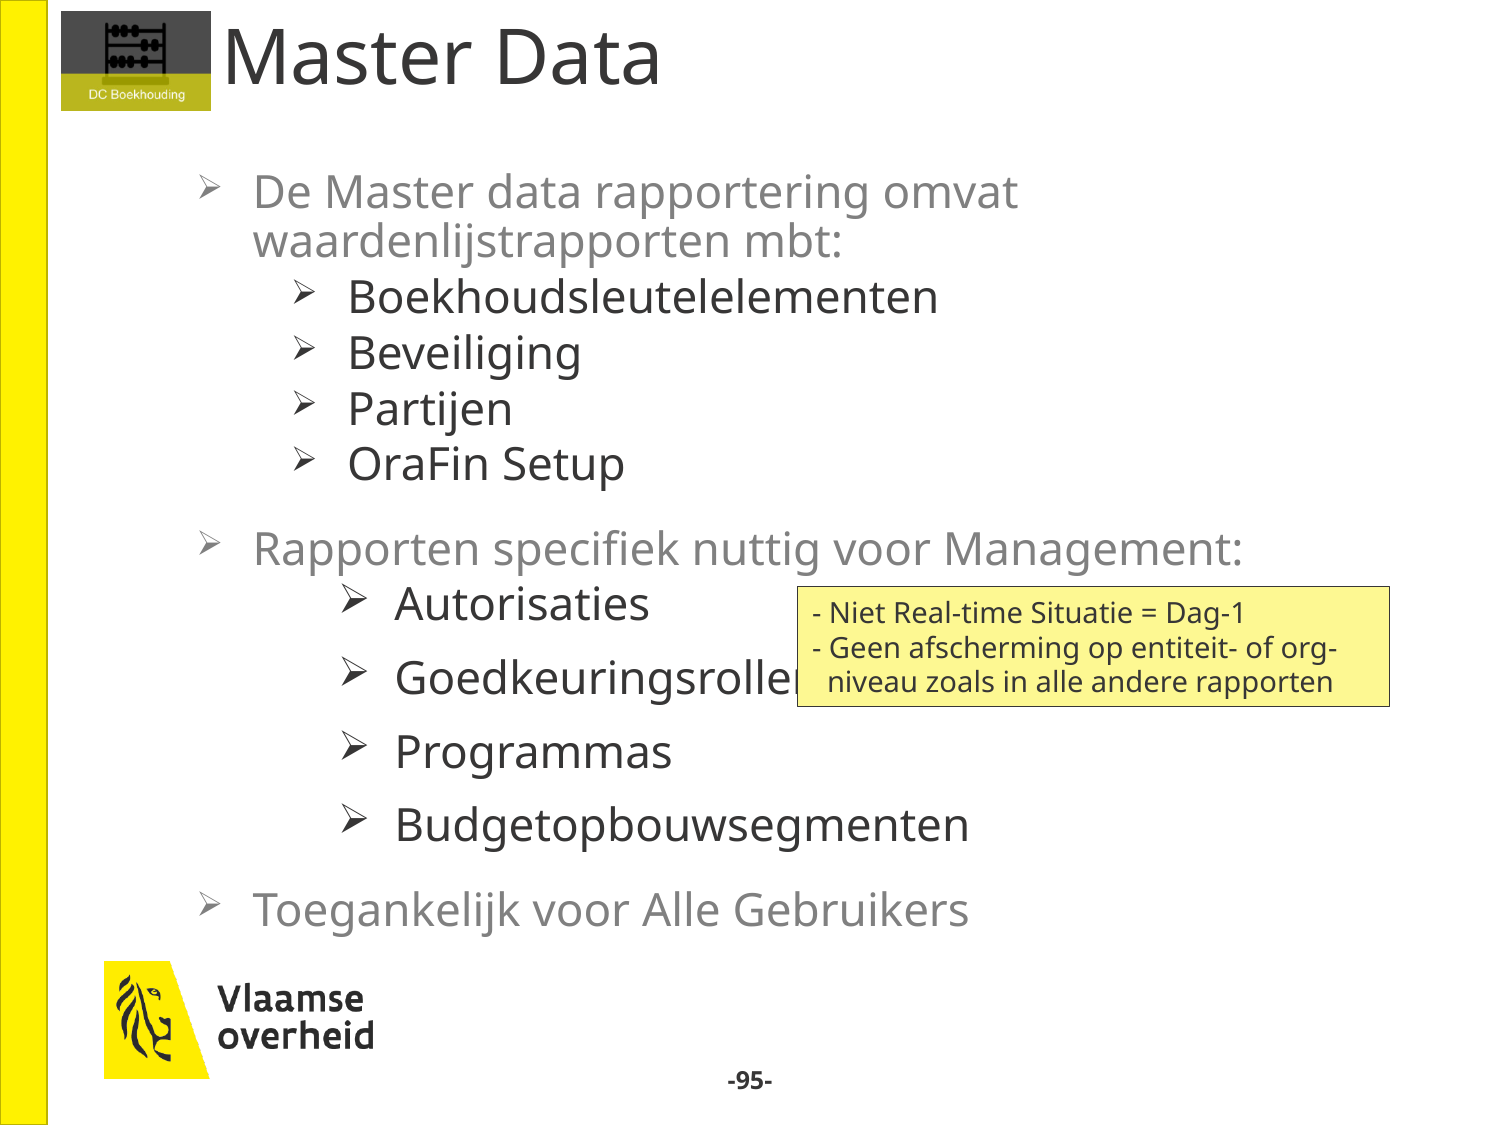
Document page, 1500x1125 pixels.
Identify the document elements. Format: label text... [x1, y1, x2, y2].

title Master Data [220, 20, 1500, 109]
text_box - Niet Real-time Situatie = Dag-1 - Geen afscherming op entiteit- of org- niveau zoals in alle andere rapporten [797, 586, 1390, 707]
list De Master data rapportering omvat waardenlijstrapporten mbt: Boekhoudsleutelelementen Beveiliging Partijen OraFin Setup Rapporten specifiek nuttig voor Management: Autorisaties Goedkeuringsrollen Programmas Budgetopbouwsegmenten Toegankelijk voor Alle Gebruikers [158, 169, 1476, 1056]
picture [104, 961, 373, 1079]
picture [61, 11, 211, 111]
